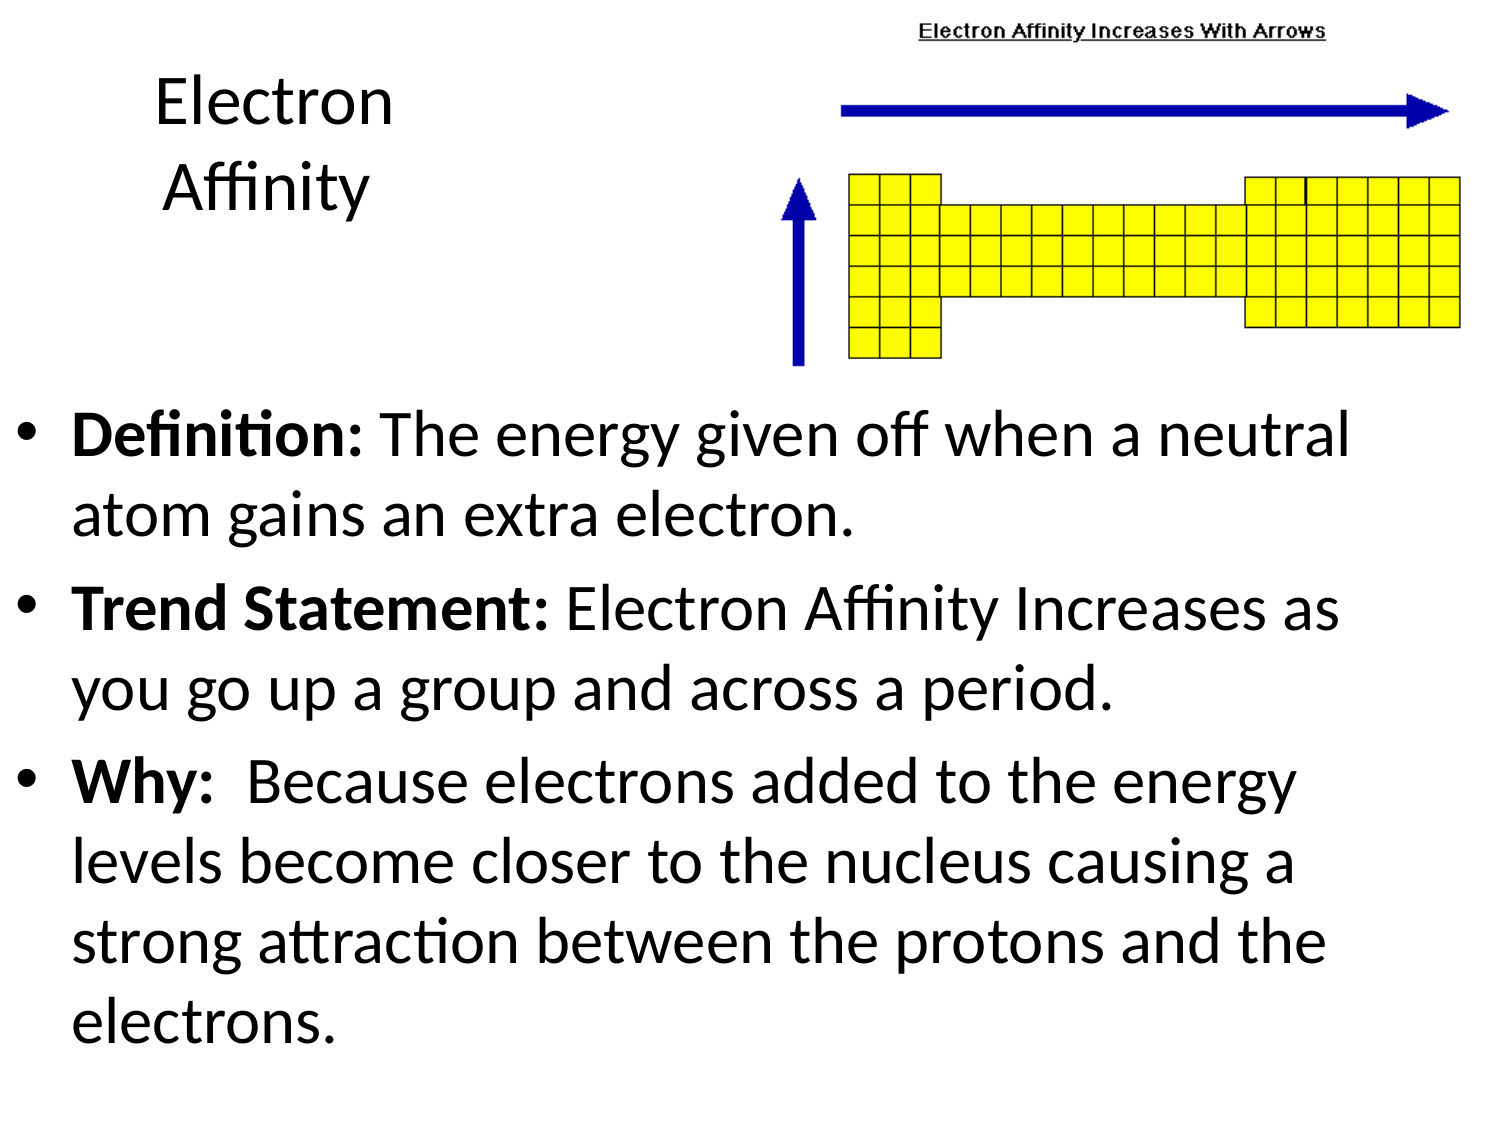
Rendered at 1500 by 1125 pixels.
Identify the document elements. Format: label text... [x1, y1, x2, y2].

title Electron Affinity [75, 45, 475, 233]
list Definition: The energy given off when a neutral atom gains an extra electron. Trend Statement: Electron Affinity Increases as you go up a group and across a period. Why: Because electrons added to the energy levels become closer to the nucleus causing a strong attraction between the protons and the electrons. [0, 382, 1463, 1125]
picture [774, 8, 1474, 379]
